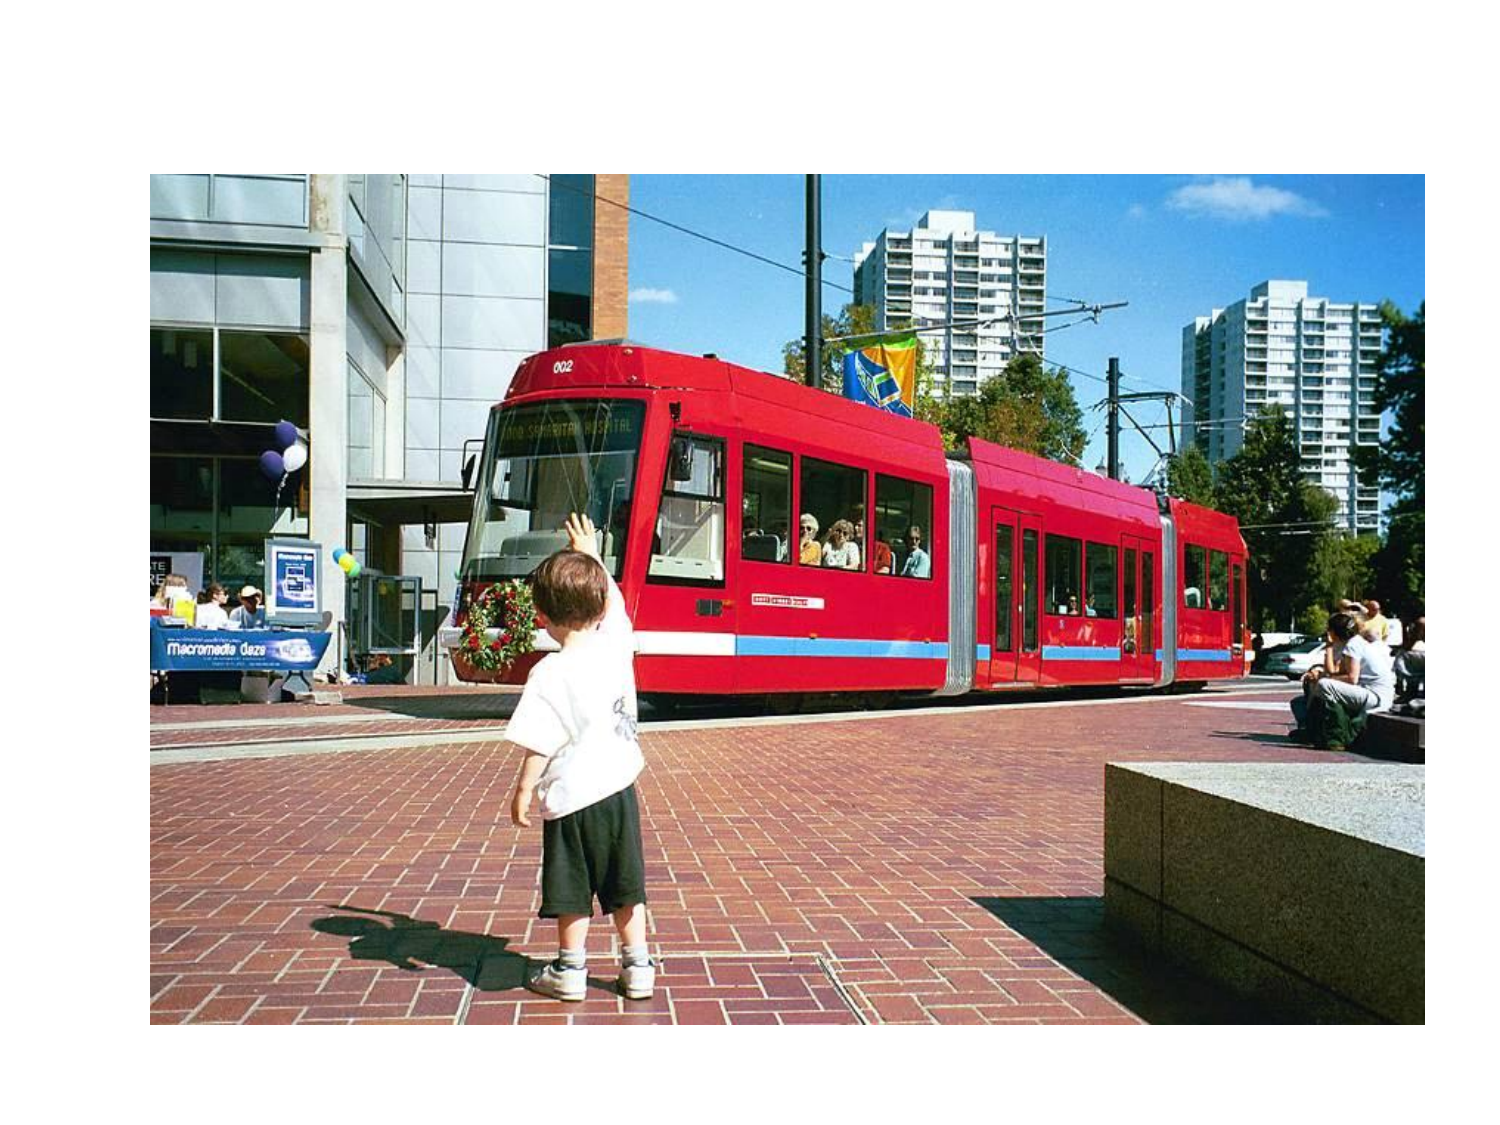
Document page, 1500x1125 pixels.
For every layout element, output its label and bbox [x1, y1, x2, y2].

picture [149, 174, 1426, 1026]
